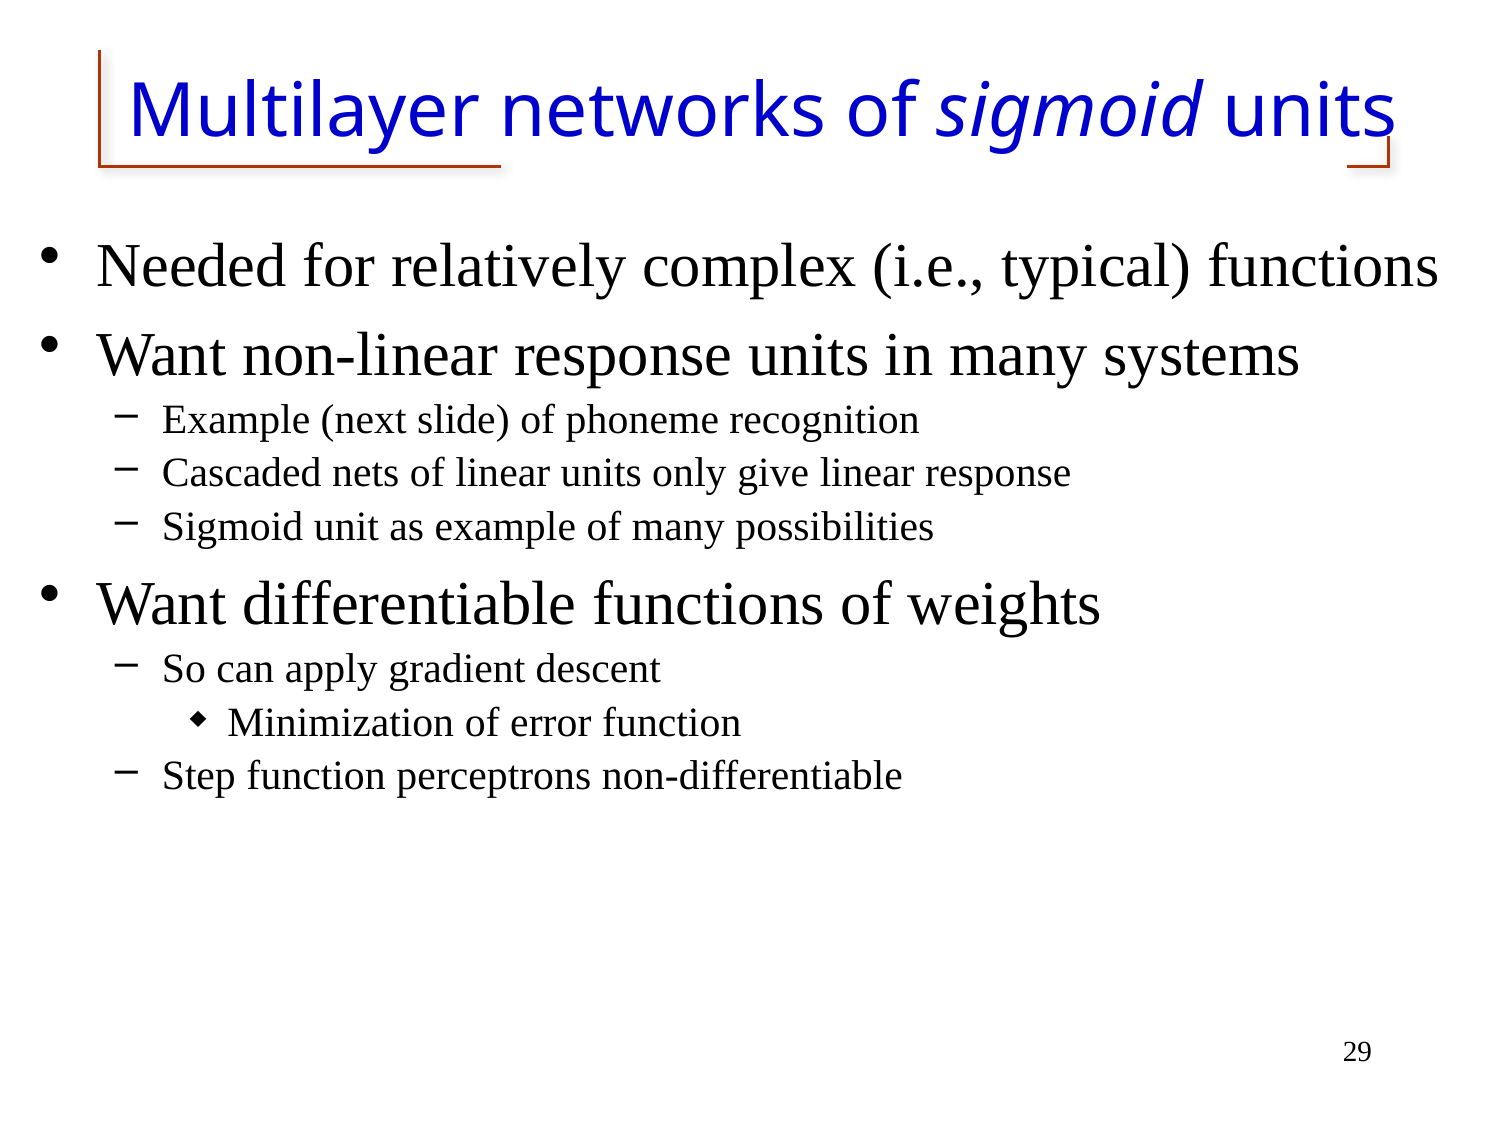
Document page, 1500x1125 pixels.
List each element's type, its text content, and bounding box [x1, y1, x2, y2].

title Multilayer networks of sigmoid units [112, 37, 1475, 175]
list Needed for relatively complex (i.e., typical) functions Want non-linear response units in many systems Example (next slide) of phoneme recognition Cascaded nets of linear units only give linear response Sigmoid unit as example of many possibilities Want differentiable functions of weights So can apply gradient descent Minimization of error function Step function perceptrons non-differentiable [24, 224, 1475, 975]
slide_number 29 [1074, 1024, 1388, 1101]
